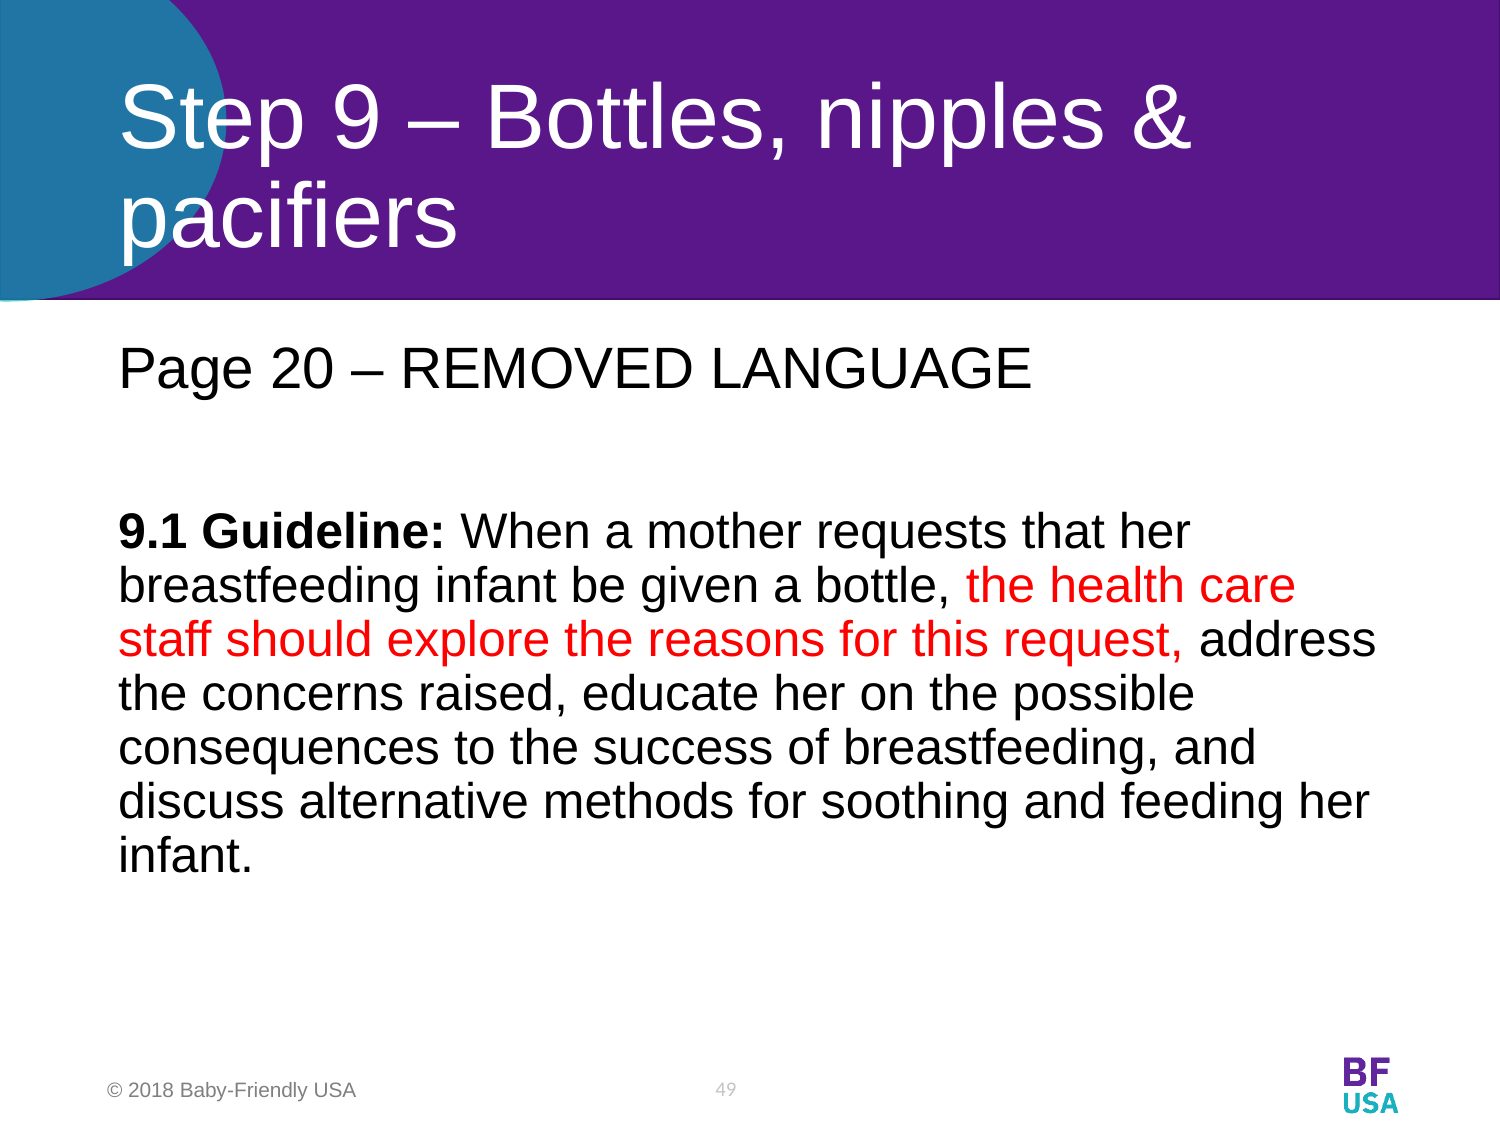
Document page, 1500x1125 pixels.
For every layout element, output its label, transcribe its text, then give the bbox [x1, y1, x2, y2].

title Step 9 – Bottles, nipples & pacifiers [103, 59, 1397, 278]
list Page 20 – REMOVED LANGUAGE 9.1 Guideline: When a mother requests that her breastfeeding infant be given a bottle, the health care staff should explore the reasons for this request, address the concerns raised, educate her on the possible consequences to the success of breastfeeding, and discuss alternative methods for soothing and feeding her infant. [103, 330, 1397, 1045]
picture [1341, 1055, 1400, 1115]
slide_number 49 [557, 1058, 895, 1118]
